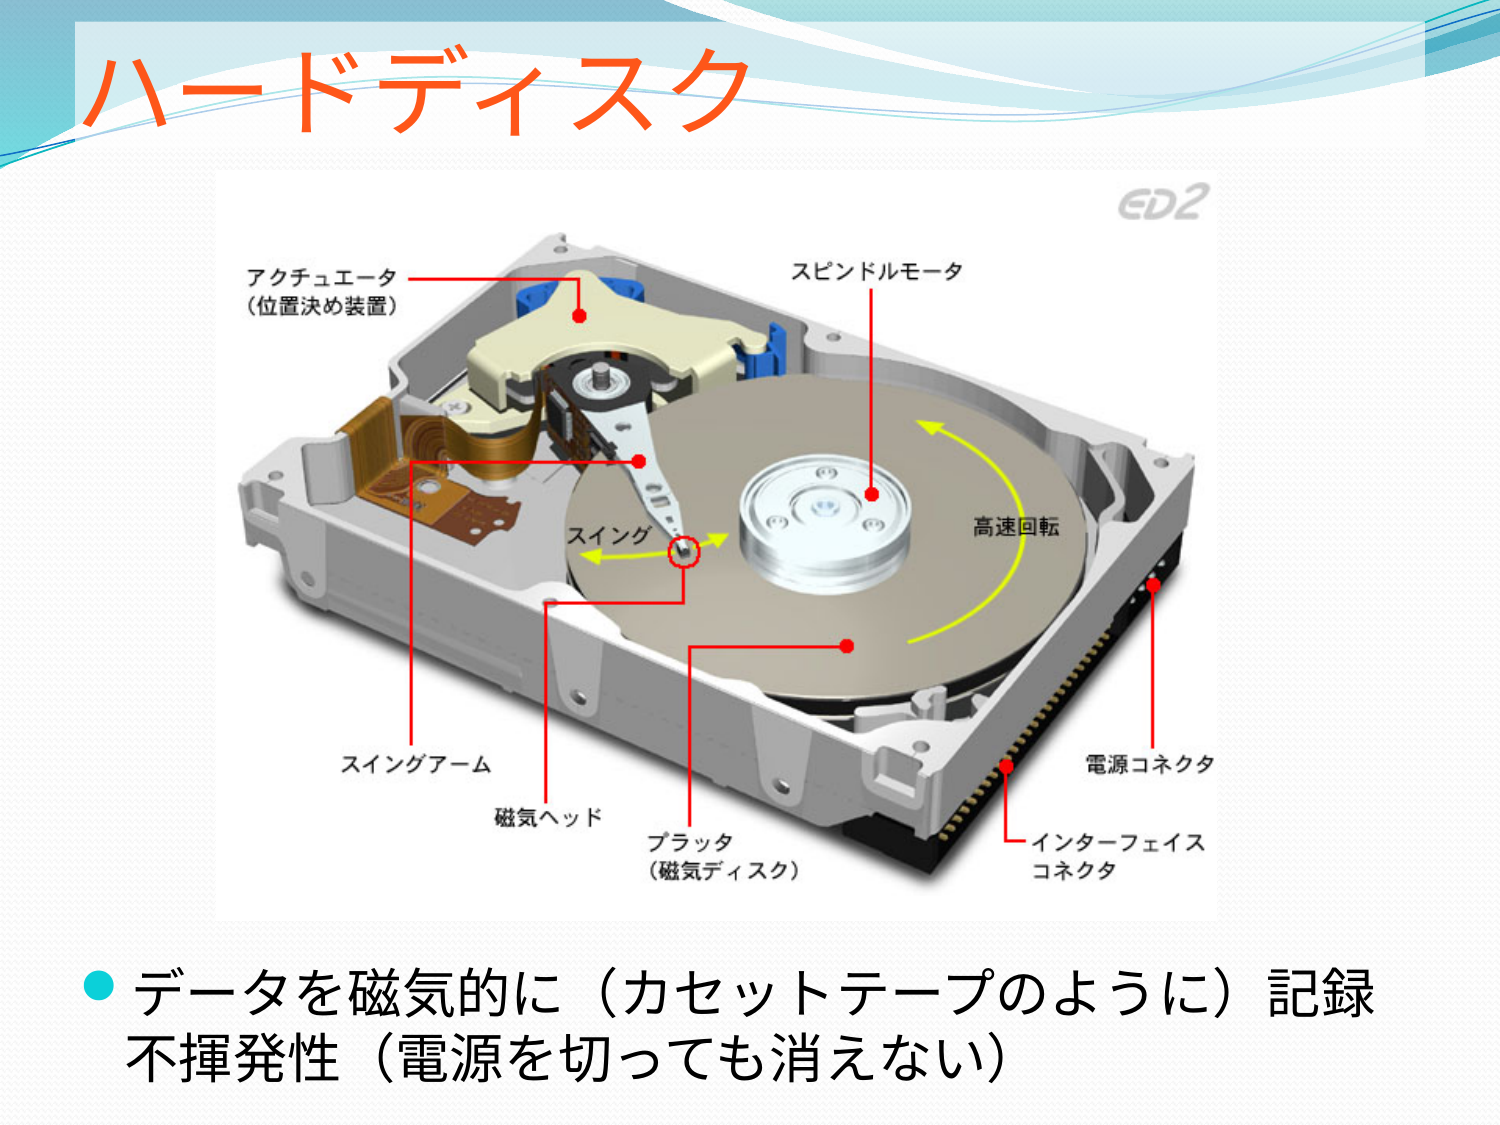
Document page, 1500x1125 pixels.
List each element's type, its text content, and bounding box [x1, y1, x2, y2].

picture [216, 170, 1217, 921]
list データを磁気的に（カセットテープのように）記録 不揮発性（電源を切っても消えない） [64, 952, 1415, 1125]
title ハードディスク [75, 21, 1425, 149]
